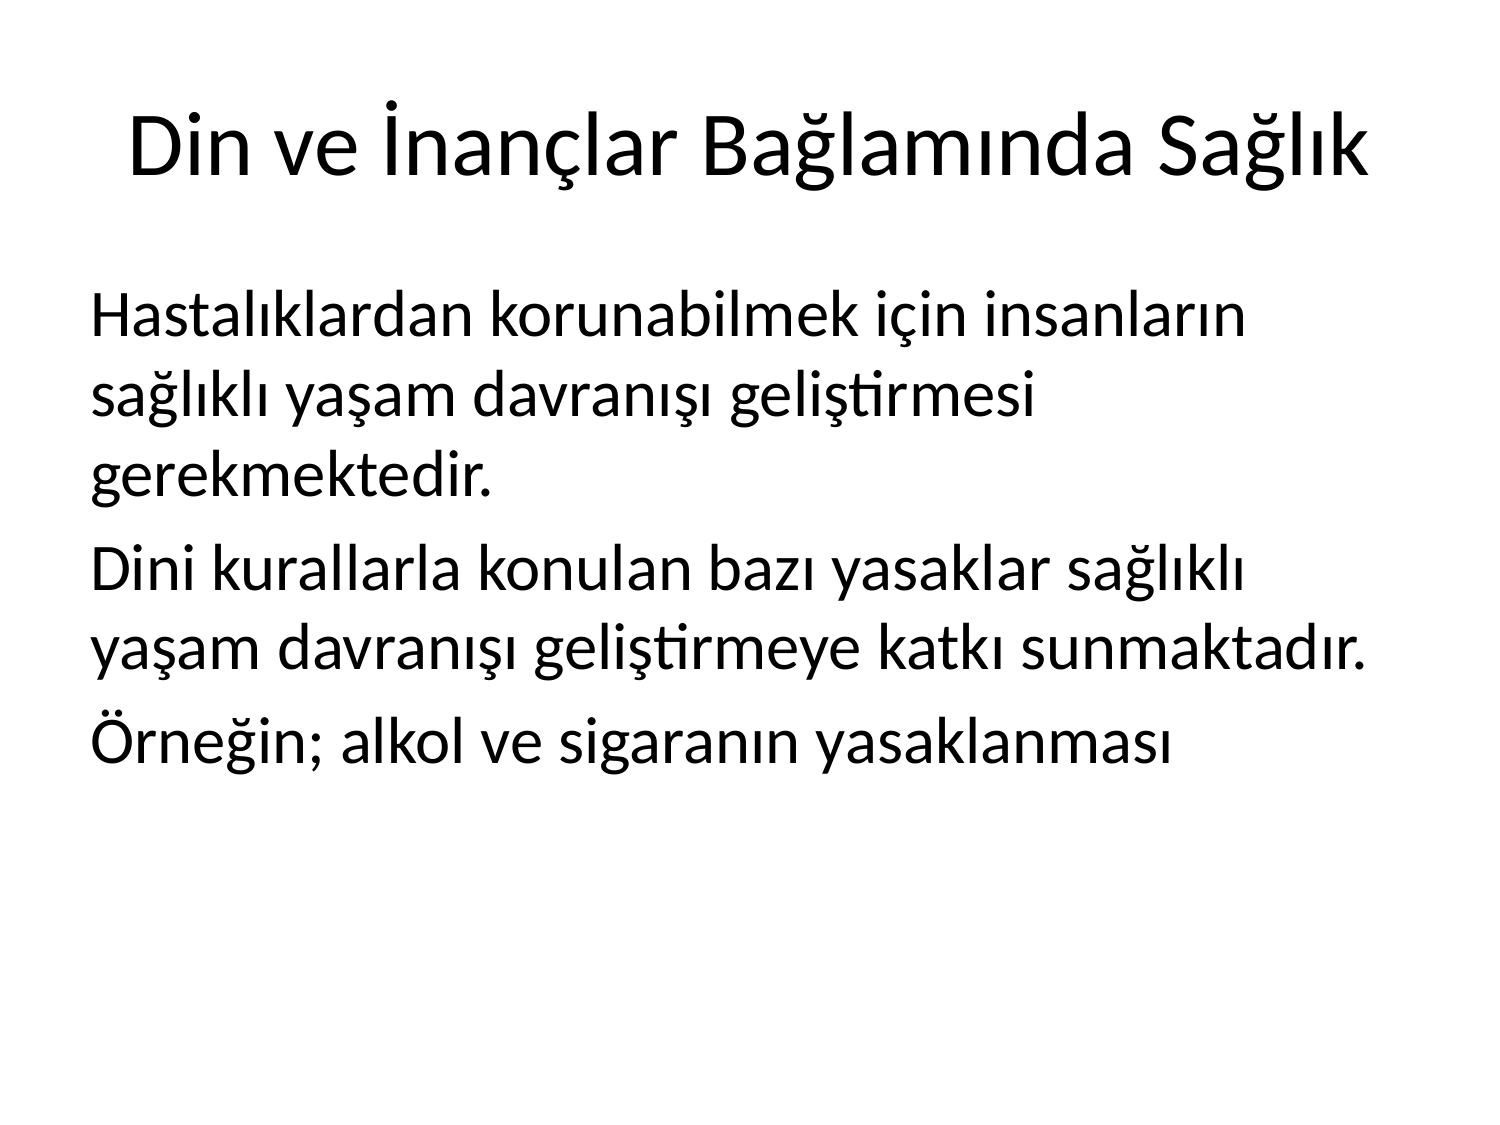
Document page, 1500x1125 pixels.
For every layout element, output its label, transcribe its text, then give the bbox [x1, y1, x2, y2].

list Hastalıklardan korunabilmek için insanların sağlıklı yaşam davranışı geliştirmesi gerekmektedir. Dini kurallarla konulan bazı yasaklar sağlıklı yaşam davranışı geliştirmeye katkı sunmaktadır. Örneğin; alkol ve sigaranın yasaklanması [75, 262, 1425, 1005]
title Din ve İnançlar Bağlamında Sağlık [75, 45, 1425, 233]
